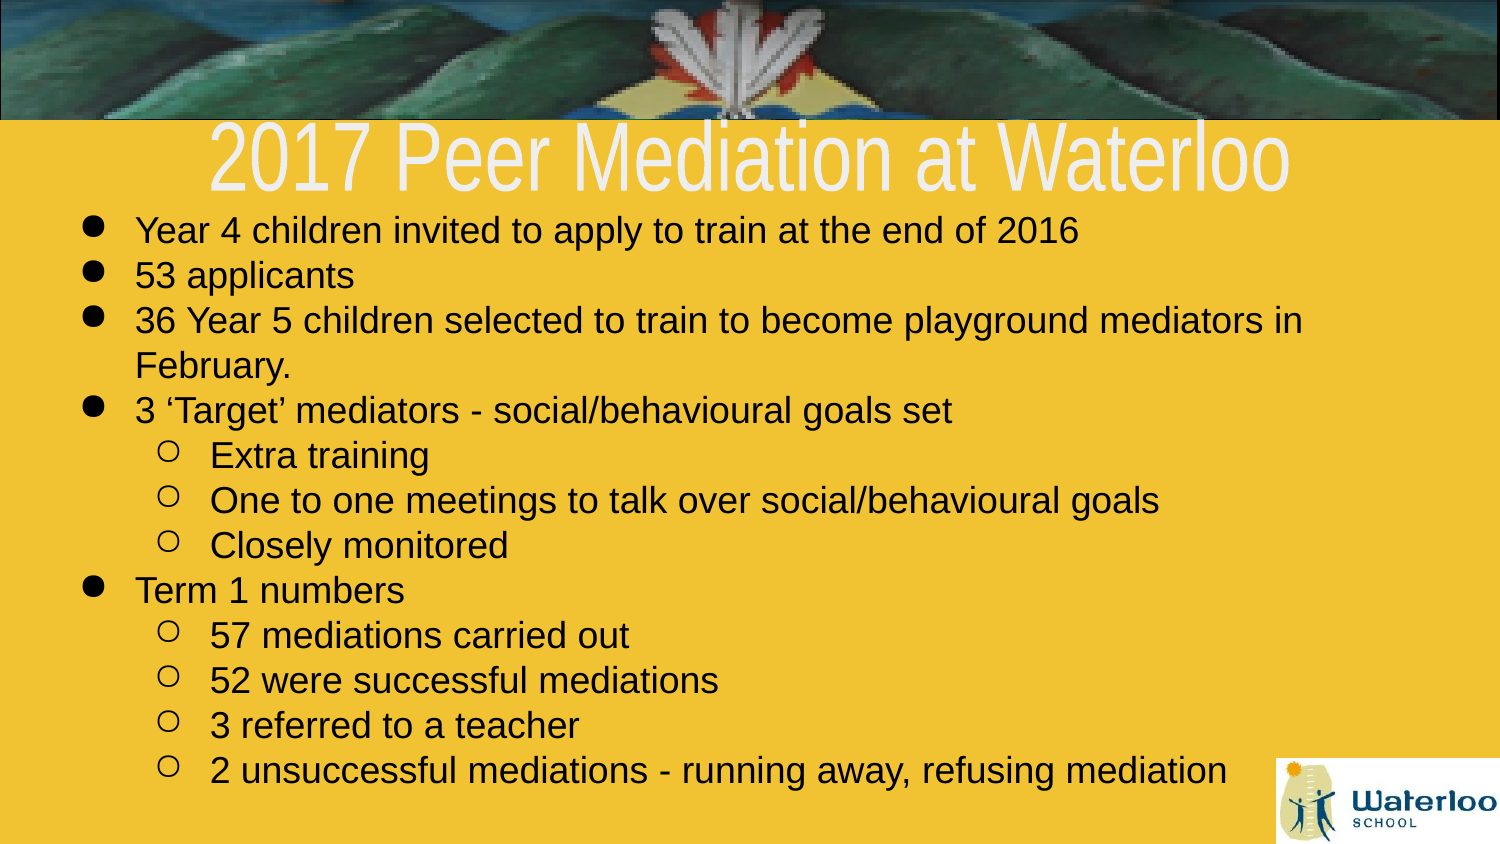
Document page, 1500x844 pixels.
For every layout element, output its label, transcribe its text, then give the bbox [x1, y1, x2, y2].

text_box Year 4 children invited to apply to train at the end of 2016 53 applicants 36 Year 5 children selected to train to become playground mediators in February. 3 ‘Target’ mediators - social/behavioural goals set Extra training One to one meetings to talk over social/behavioural goals Closely monitored Term 1 numbers 57 mediations carried out 52 were successful mediations 3 referred to a teacher 2 unsuccessful mediations - running away, refusing mediation [44, 191, 1456, 802]
picture [1276, 757, 1500, 844]
picture [0, 0, 1500, 120]
